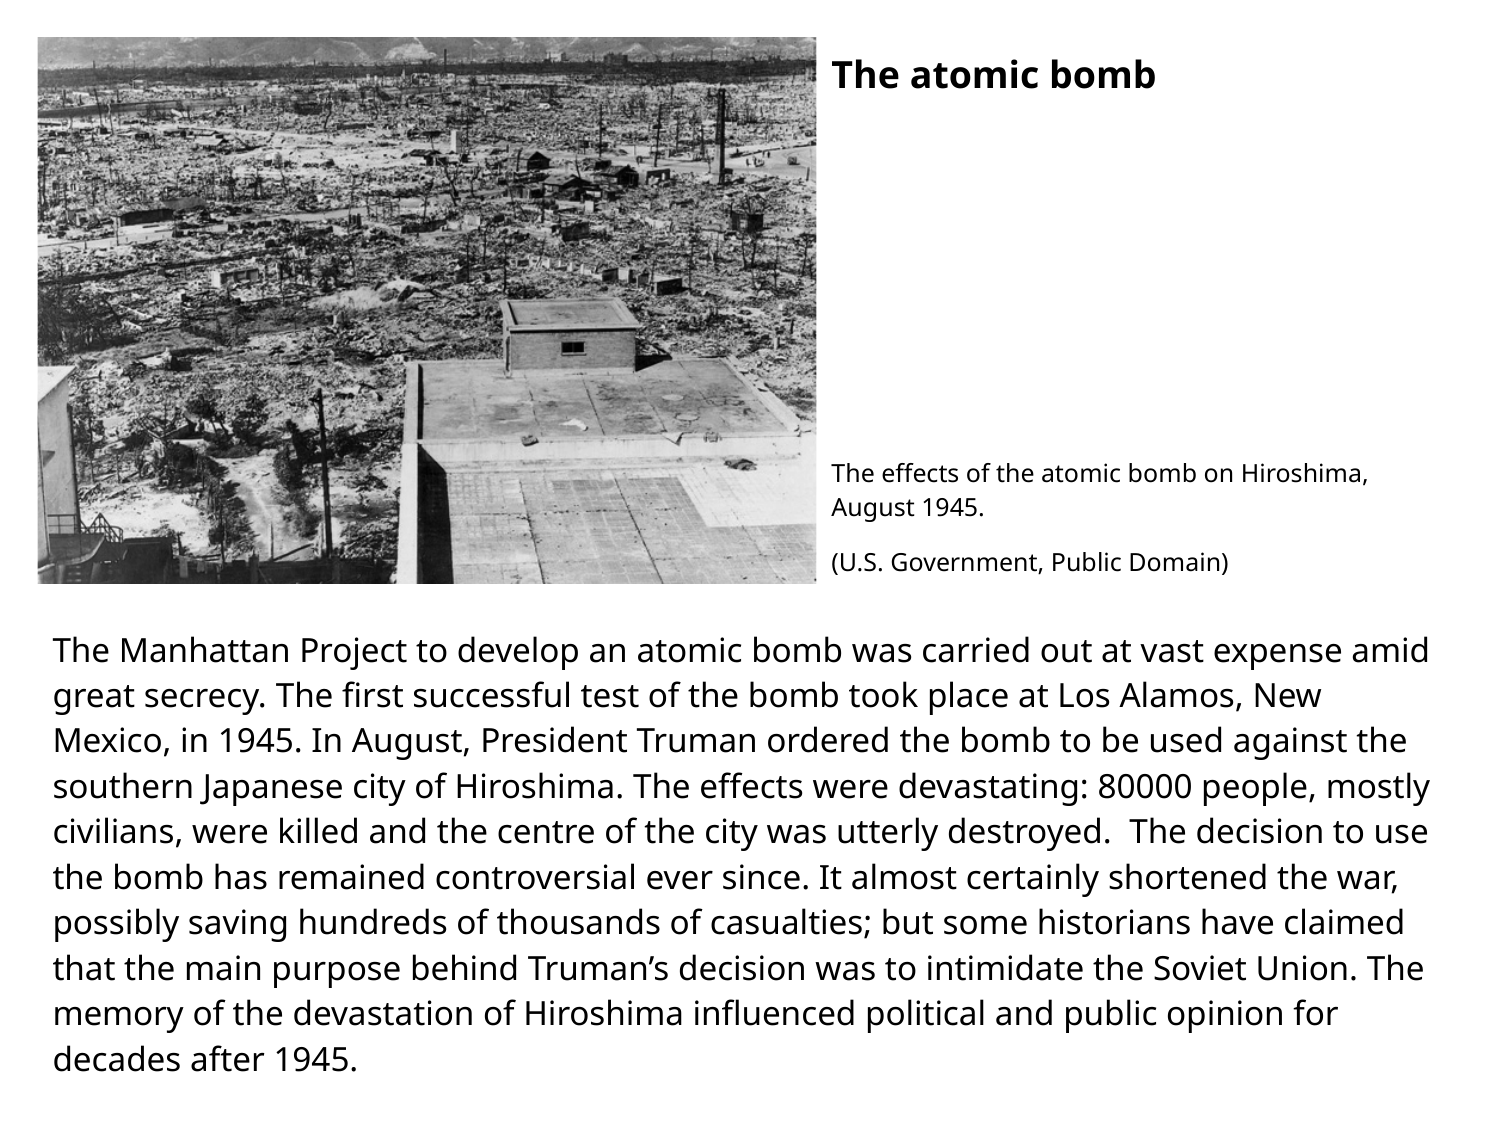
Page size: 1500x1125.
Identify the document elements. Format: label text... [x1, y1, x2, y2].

list The effects of the atomic bomb on Hiroshima, August 1945. (U.S. Government, Public Domain) [817, 284, 1458, 584]
title The atomic bomb [817, 37, 1458, 188]
list The Manhattan Project to develop an atomic bomb was carried out at vast expense amid great secrecy. The first successful test of the bomb took place at Los Alamos, New Mexico, in 1945. In August, President Truman ordered the bomb to be used against the southern Japanese city of Hiroshima. The effects were devastating: 80000 people, mostly civilians, were killed and the centre of the city was utterly destroyed. The decision to use the bomb has remained controversial ever since. It almost certainly shortened the war, possibly saving hundreds of thousands of casualties; but some historians have claimed that the main purpose behind Truman’s decision was to intimidate the Soviet Union. The memory of the devastation of Hiroshima influenced political and public opinion for decades after 1945. [37, 615, 1458, 1088]
picture [37, 37, 817, 584]
